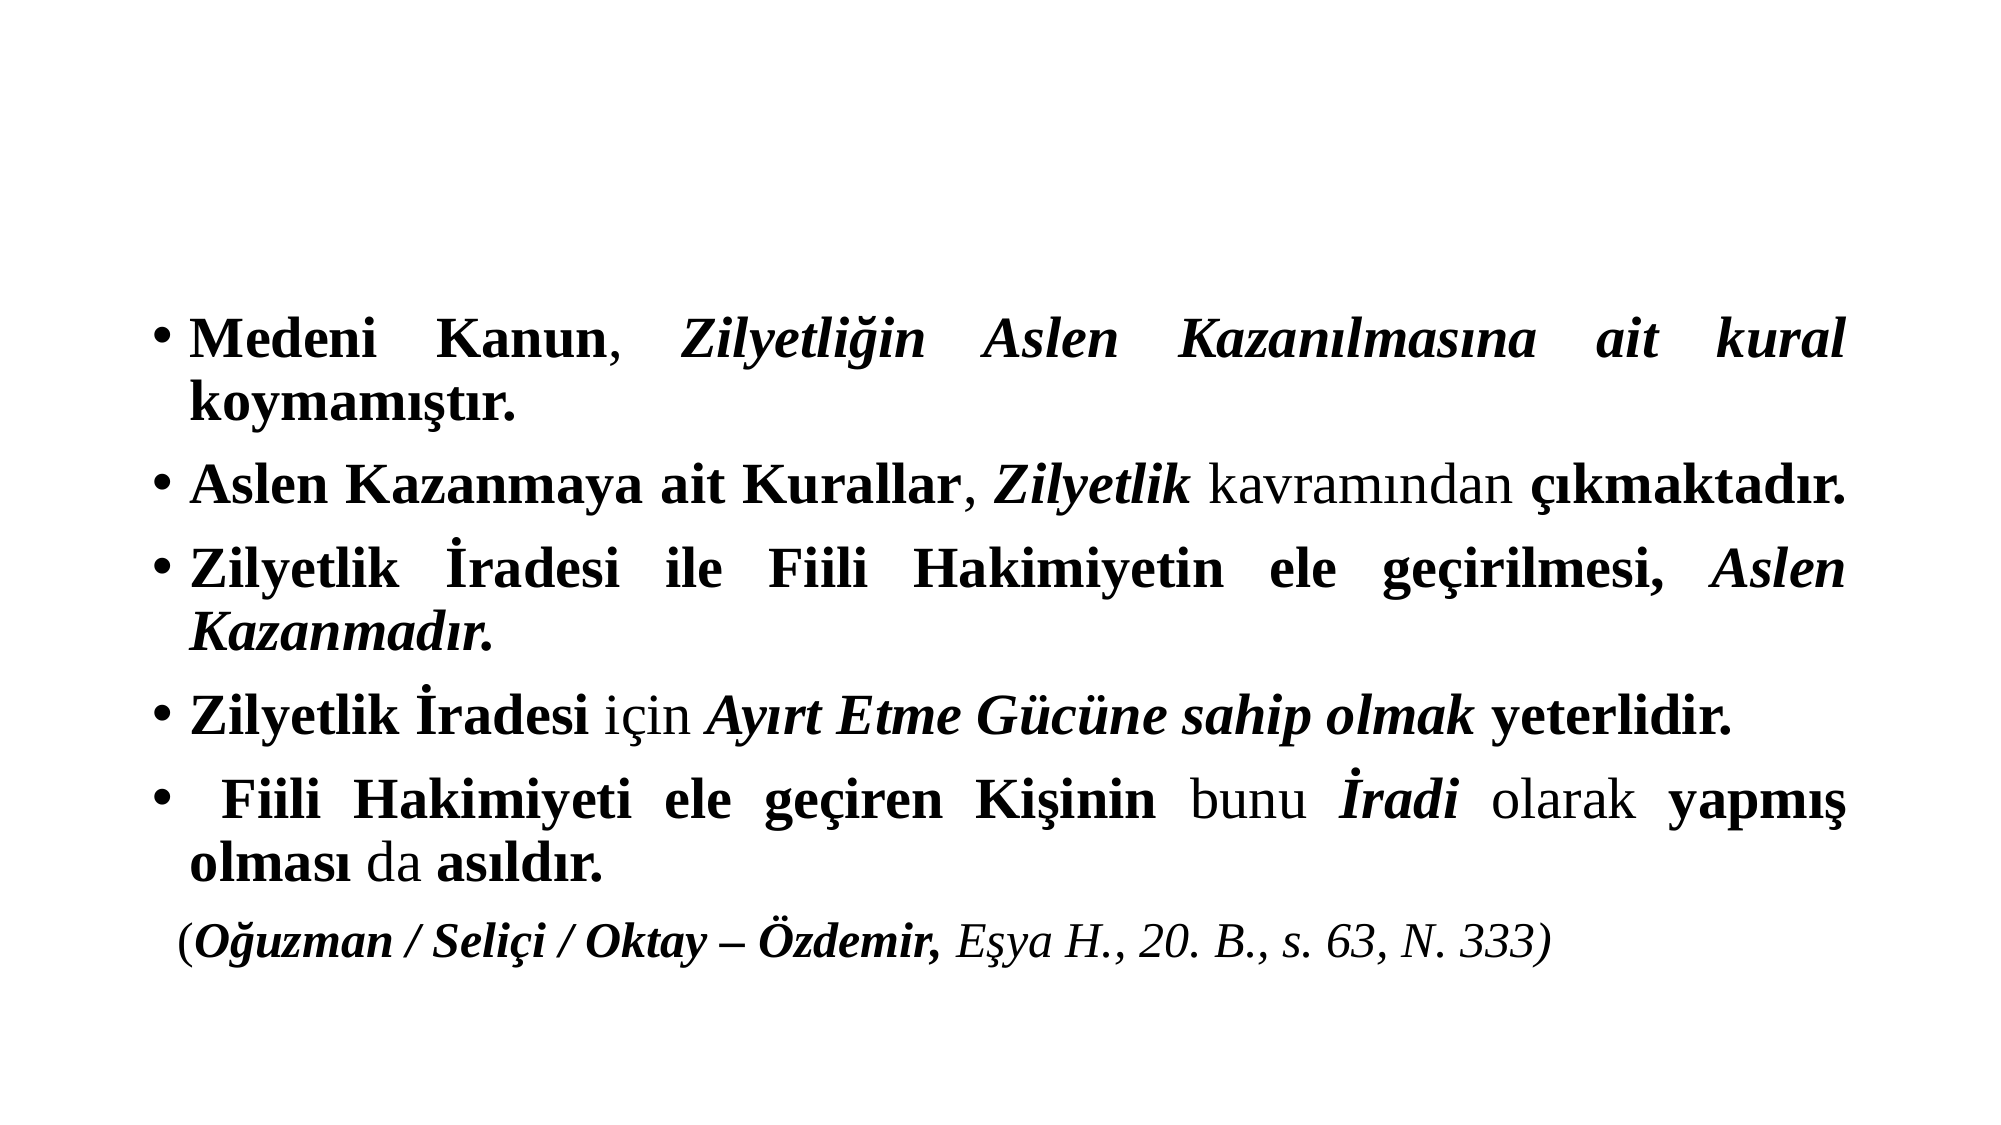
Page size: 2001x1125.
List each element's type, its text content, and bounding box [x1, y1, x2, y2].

list Medeni Kanun, Zilyetliğin Aslen Kazanılmasına ait kural koymamıştır. Aslen Kazanmaya ait Kurallar, Zilyetlik kavramından çıkmaktadır. Zilyetlik İradesi ile Fiili Hakimiyetin ele geçirilmesi, Aslen Kazanmadır. Zilyetlik İradesi için Ayırt Etme Gücüne sahip olmak yeterlidir. Fiili Hakimiyeti ele geçiren Kişinin bunu İradi olarak yapmış olması da asıldır. (Oğuzman / Seliçi / Oktay – Özdemir, Eşya H., 20. B., s. 63, N. 333) [137, 299, 1863, 1014]
